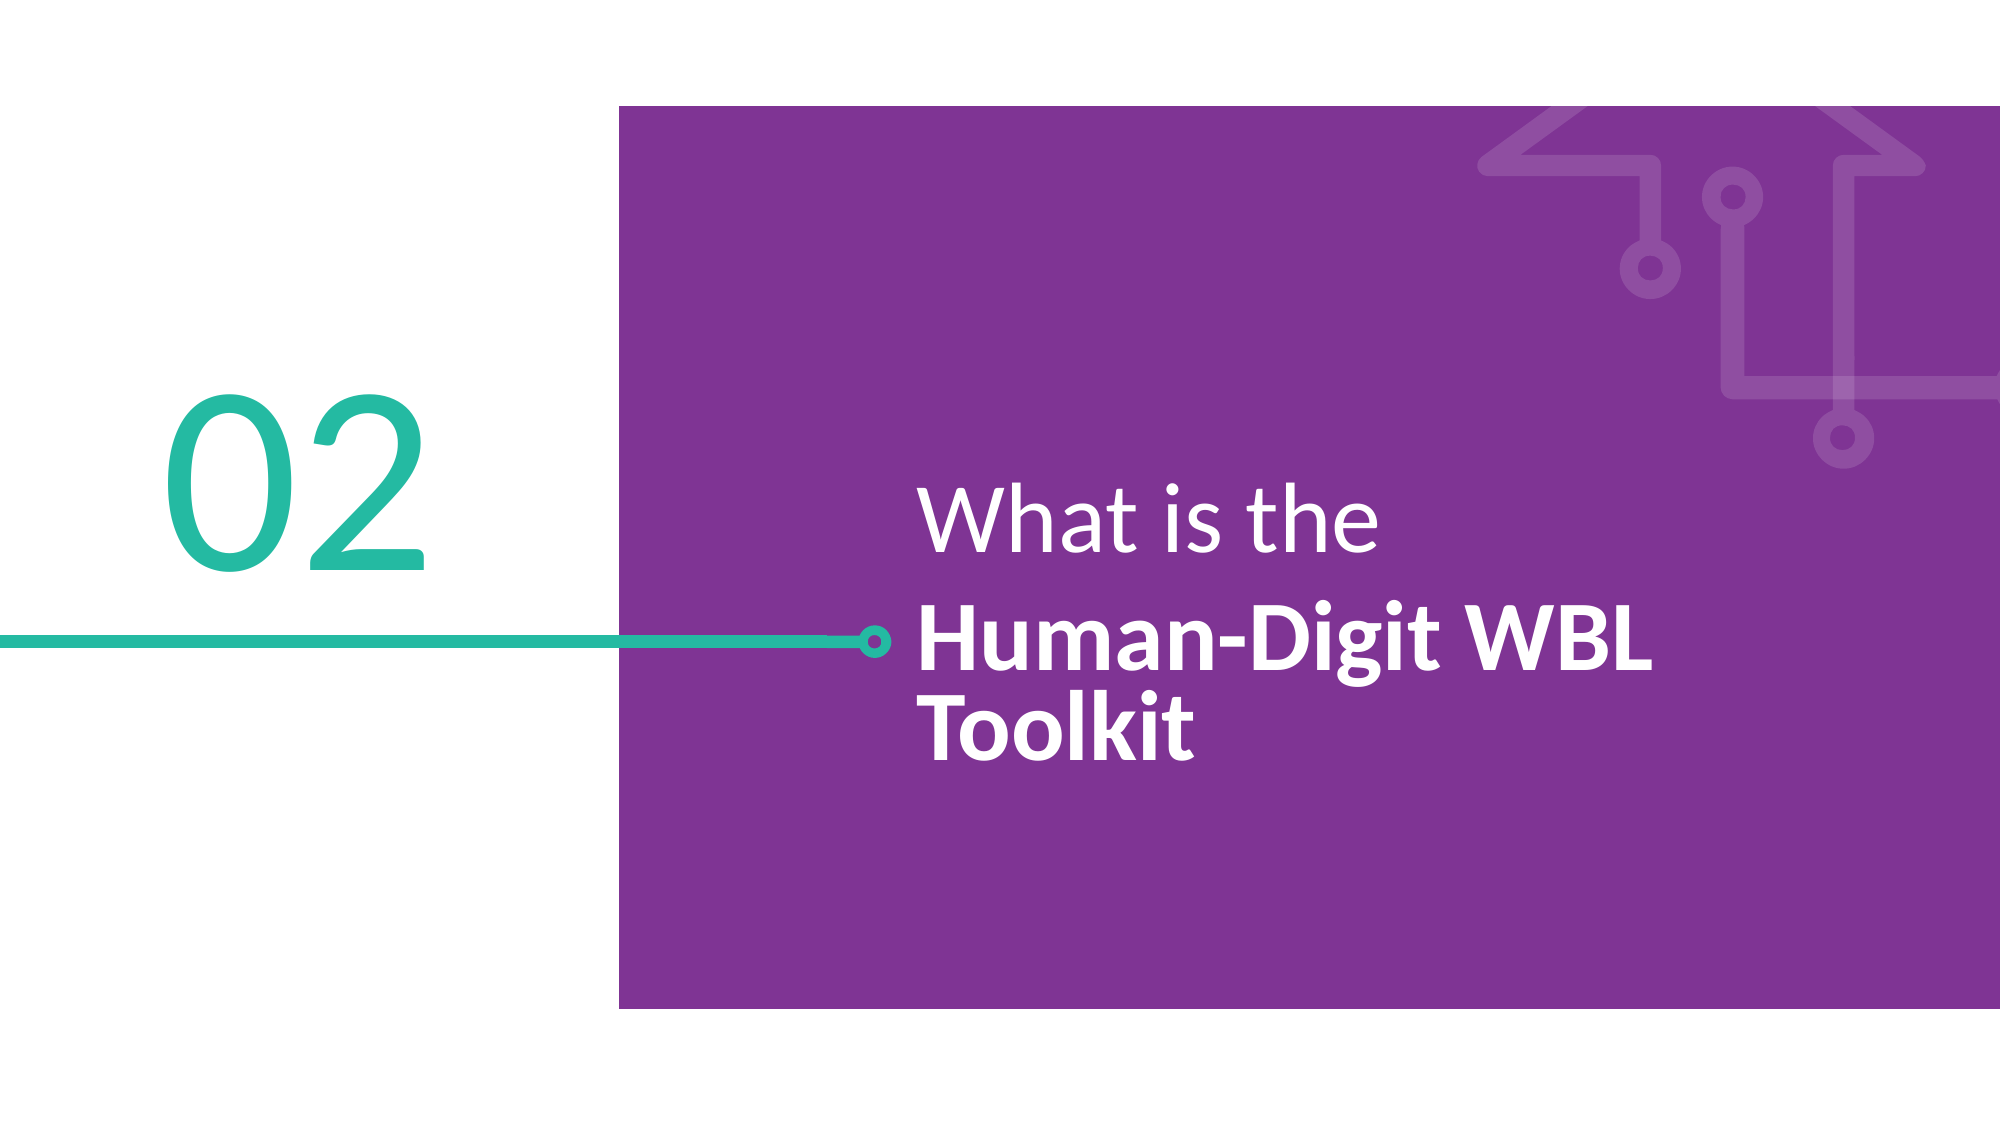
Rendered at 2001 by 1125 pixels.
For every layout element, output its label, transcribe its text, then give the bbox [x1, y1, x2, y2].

list Human-Digit WBL Toolkit [901, 590, 1912, 961]
text_box What is the [901, 451, 2000, 590]
list 02 [146, 328, 486, 699]
